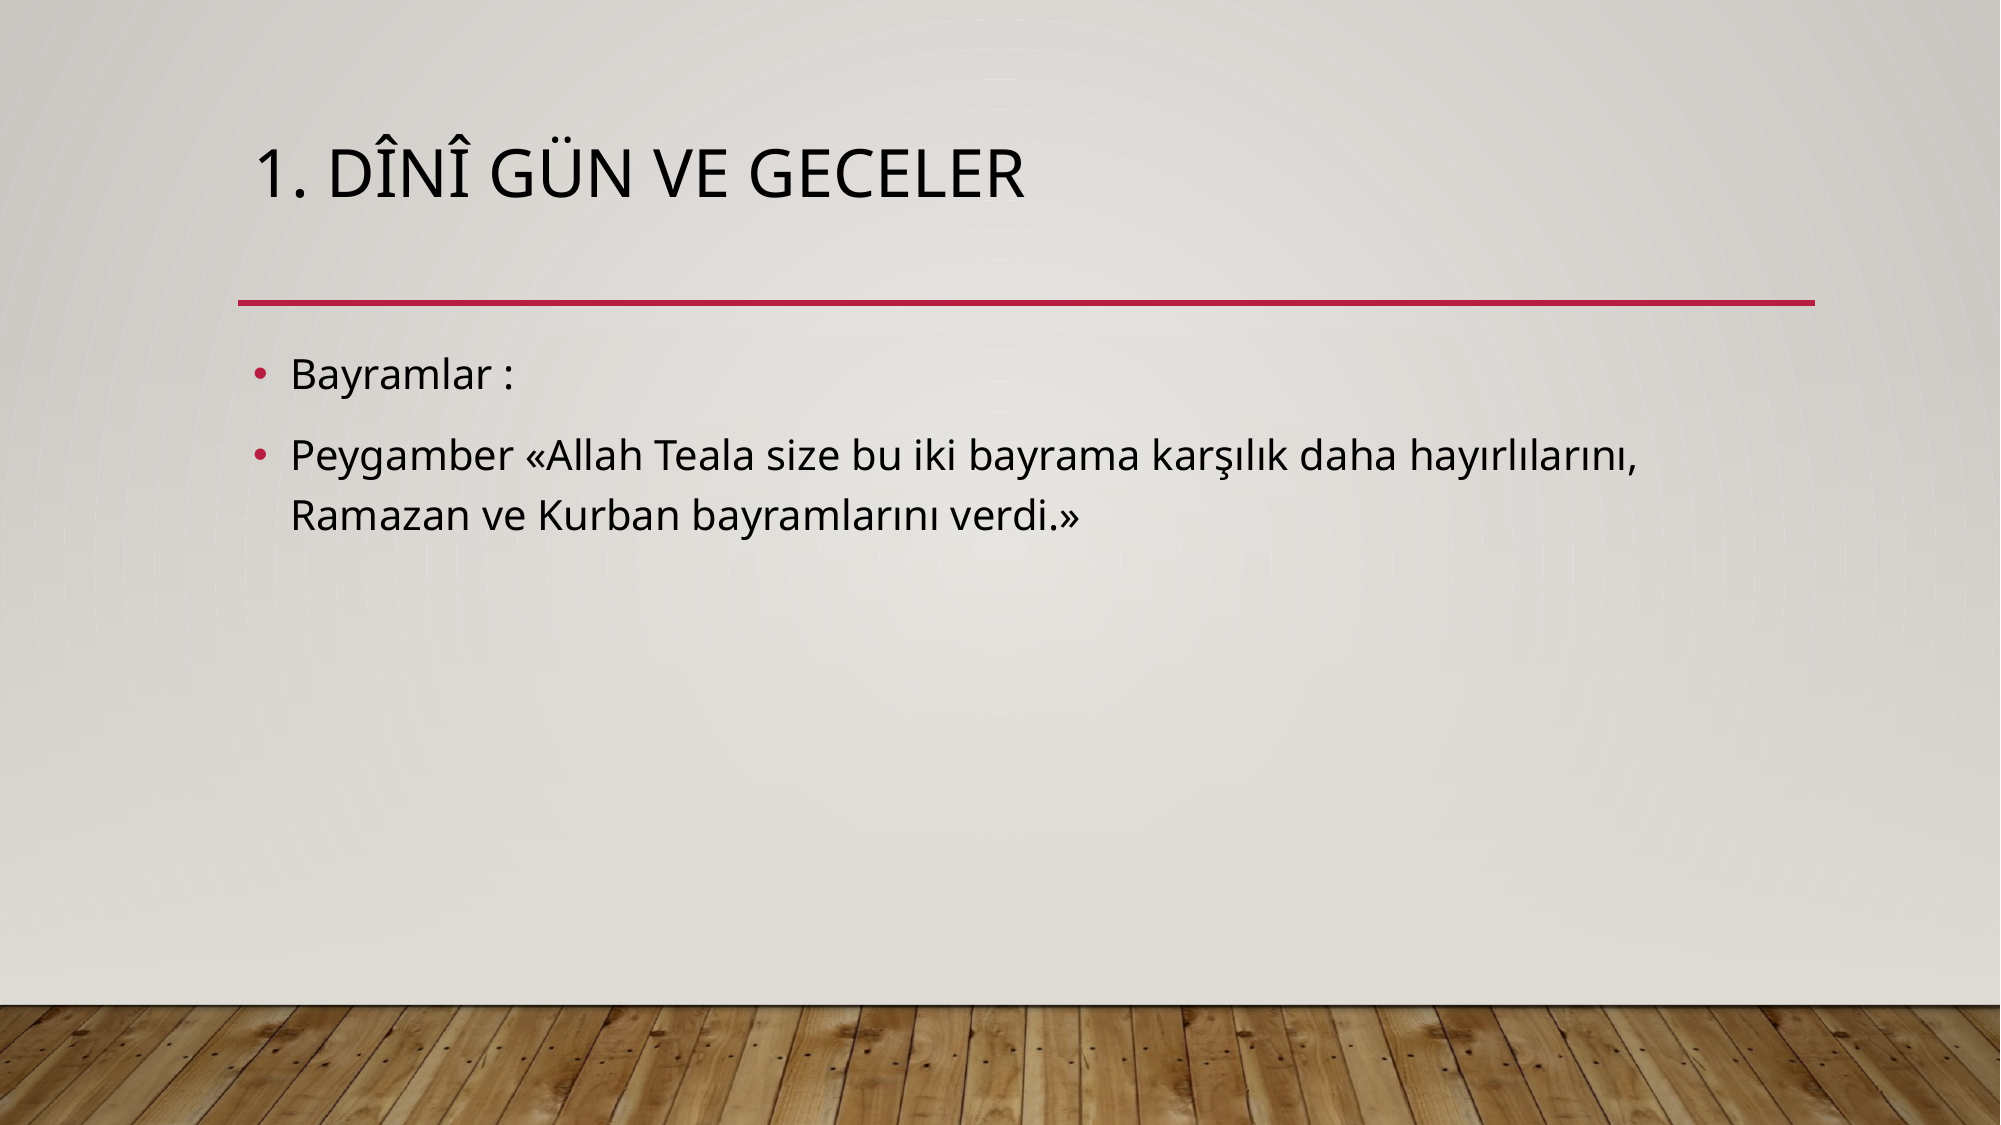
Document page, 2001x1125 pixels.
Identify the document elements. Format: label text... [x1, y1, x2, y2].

title 1. Dînî Gün ve Geceler [238, 131, 1814, 305]
picture [0, 1005, 2000, 1125]
list Bayramlar : Peygamber «Allah Teala size bu iki bayrama karşılık daha hayırlılarını, Ramazan ve Kurban bayramlarını verdi.» [238, 330, 1814, 897]
